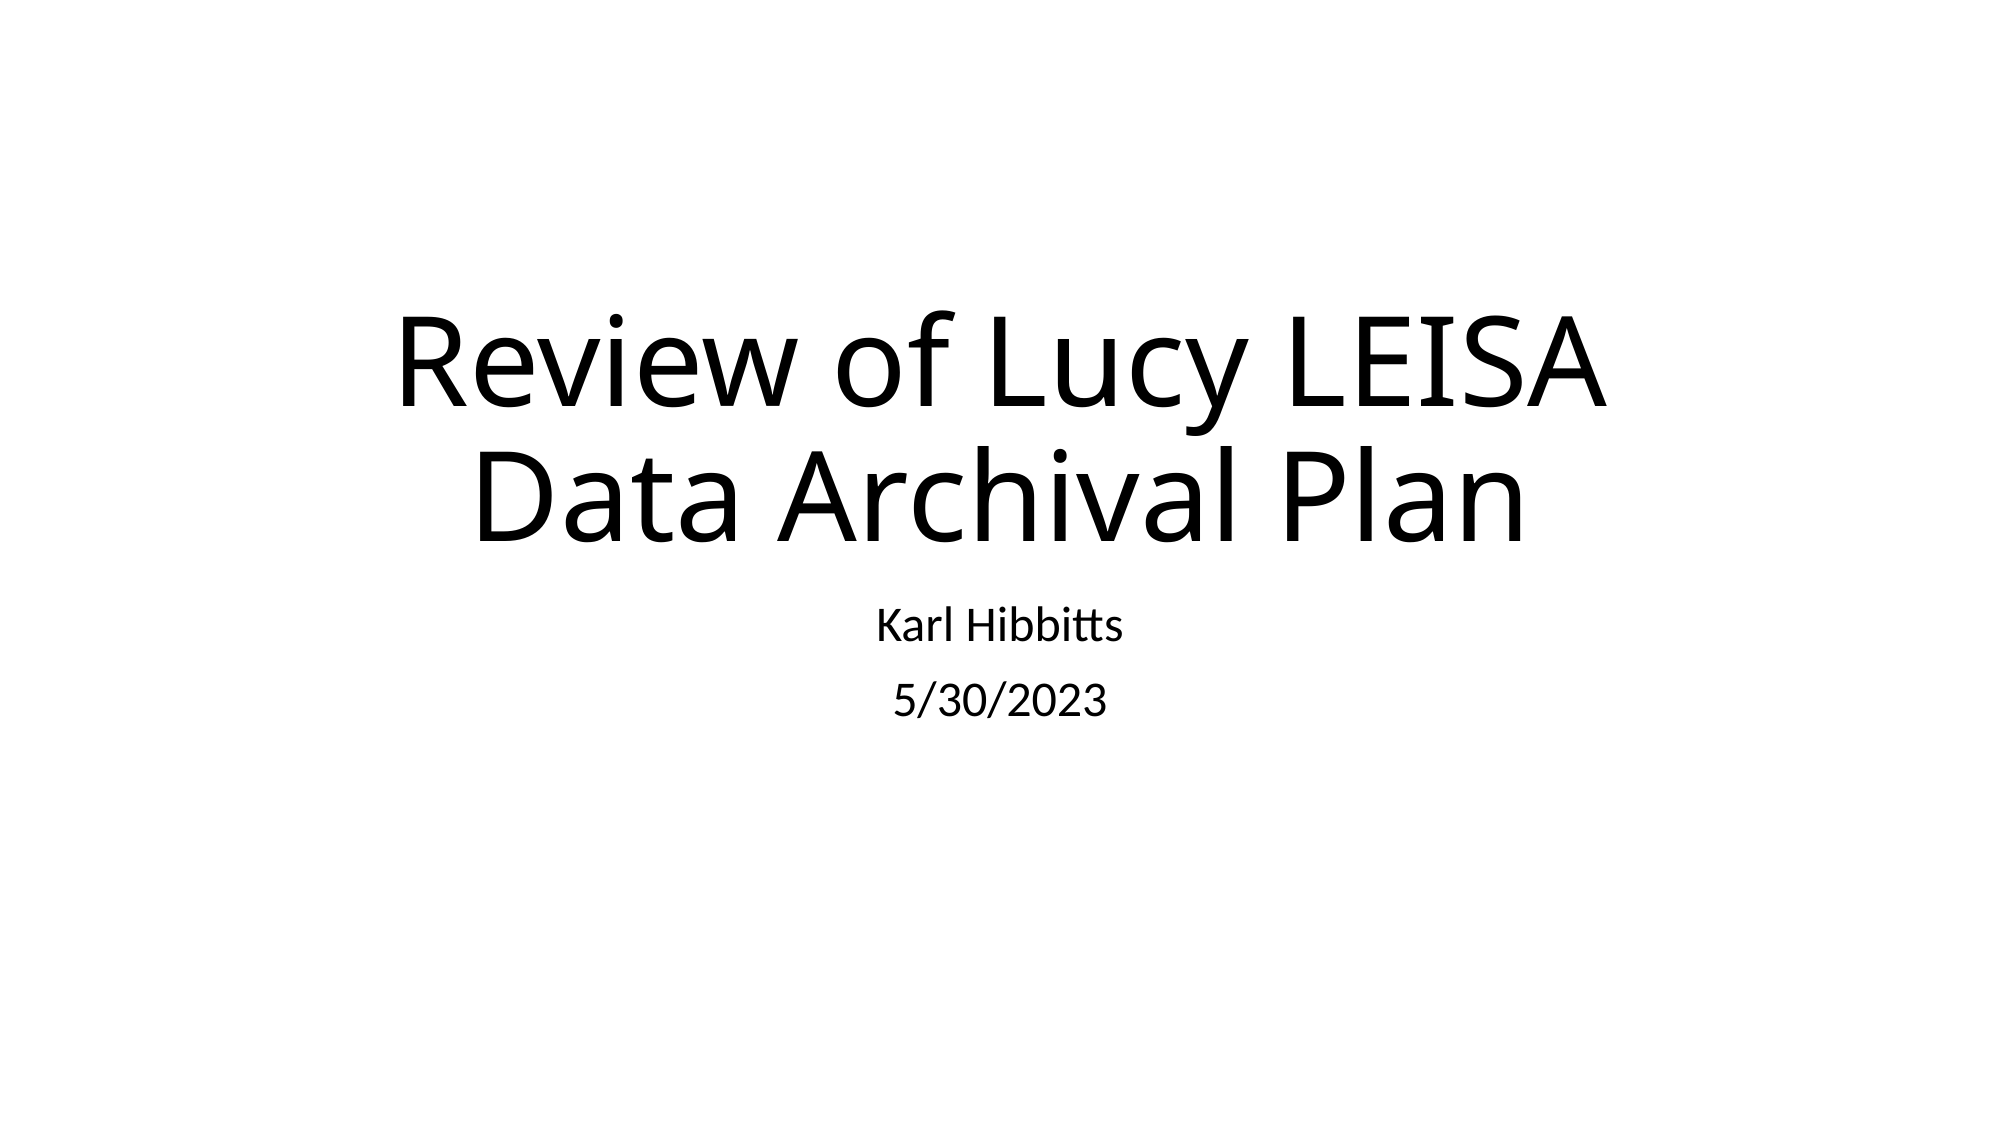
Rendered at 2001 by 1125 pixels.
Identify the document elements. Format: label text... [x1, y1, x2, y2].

title Review of Lucy LEISA Data Archival Plan [249, 184, 1750, 576]
subtitle Karl Hibbitts 5/30/2023 [249, 590, 1750, 863]
